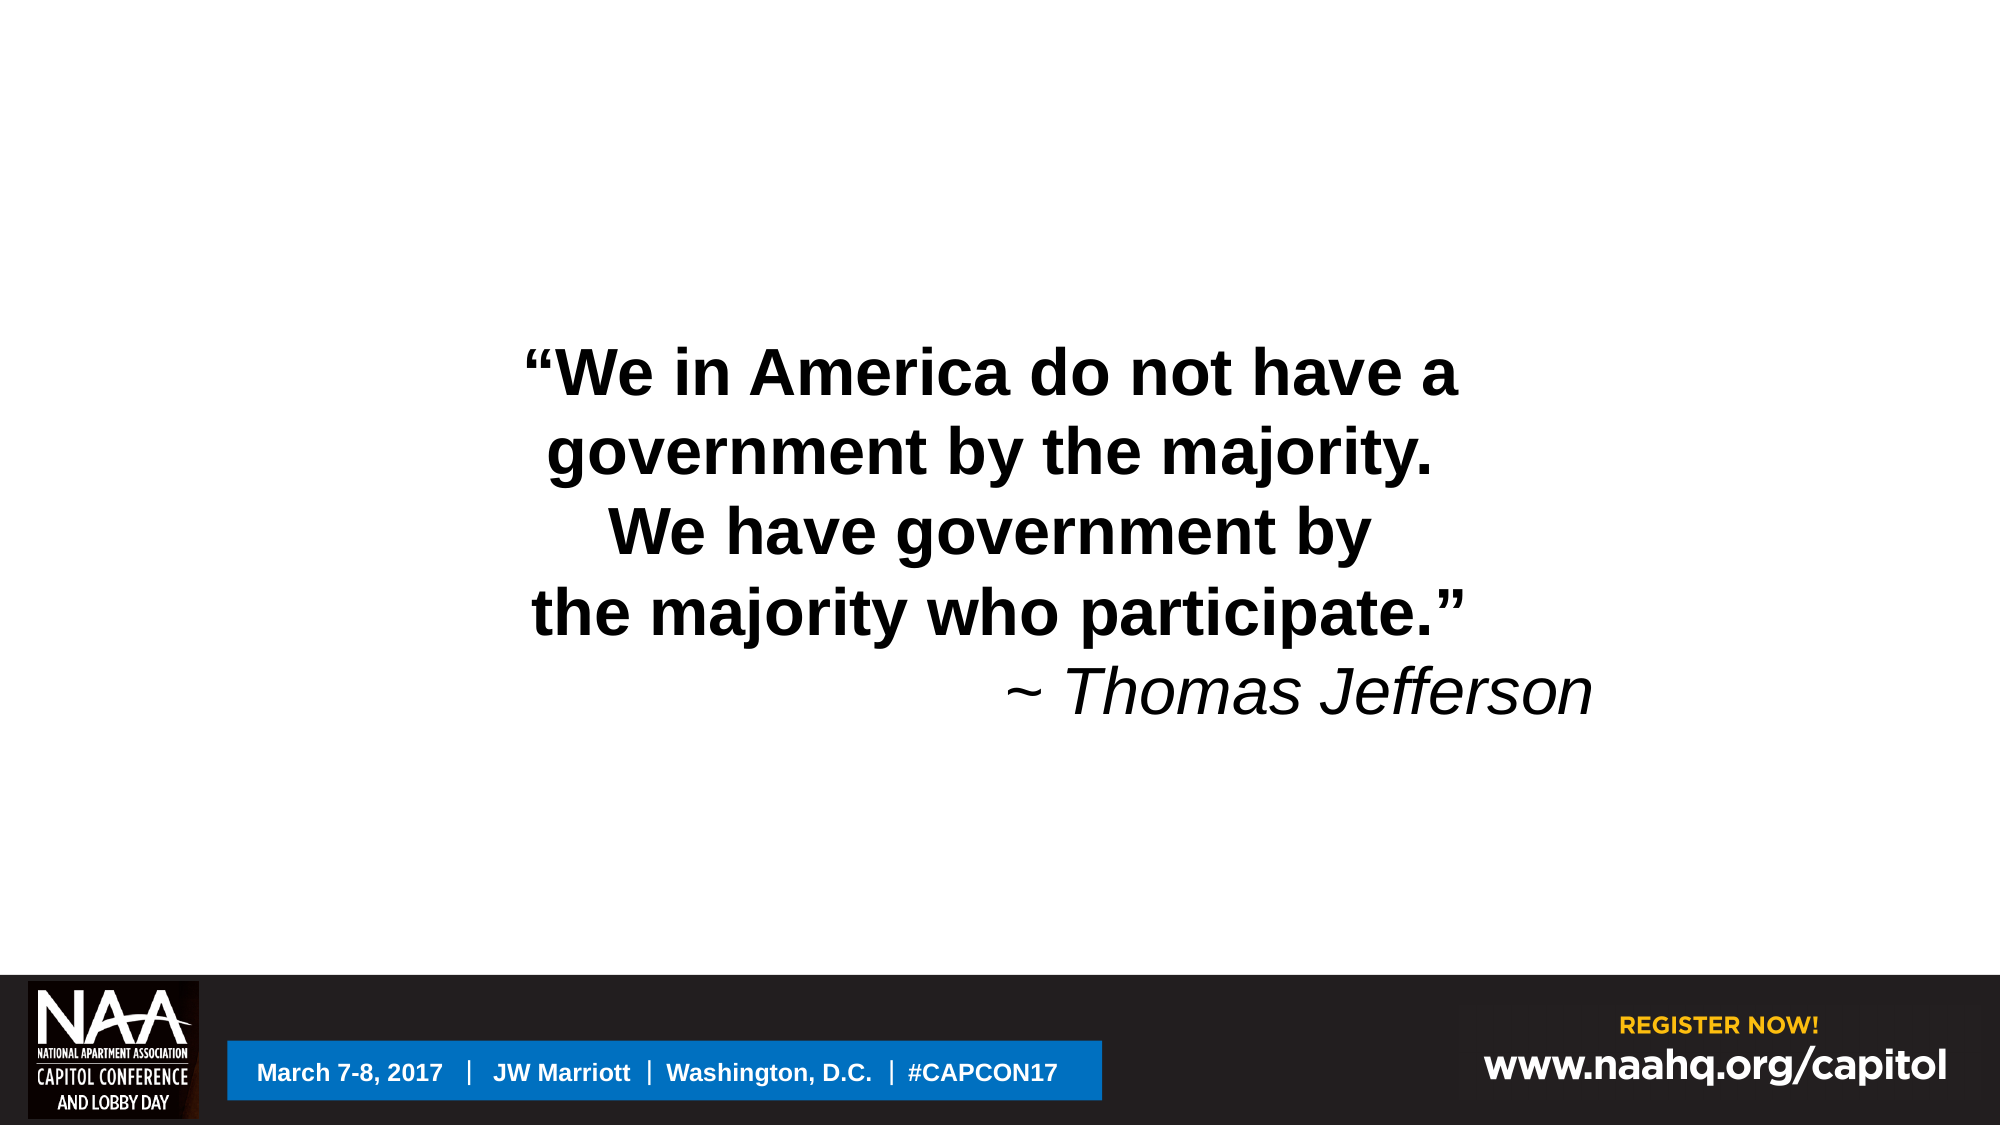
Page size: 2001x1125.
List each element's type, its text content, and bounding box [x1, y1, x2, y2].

picture [1459, 1005, 1982, 1101]
picture [28, 981, 199, 1119]
text_box “We in America do not have a government by the majority. We have government by the majority who participate.” ~ Thomas Jefferson [383, 321, 1617, 736]
